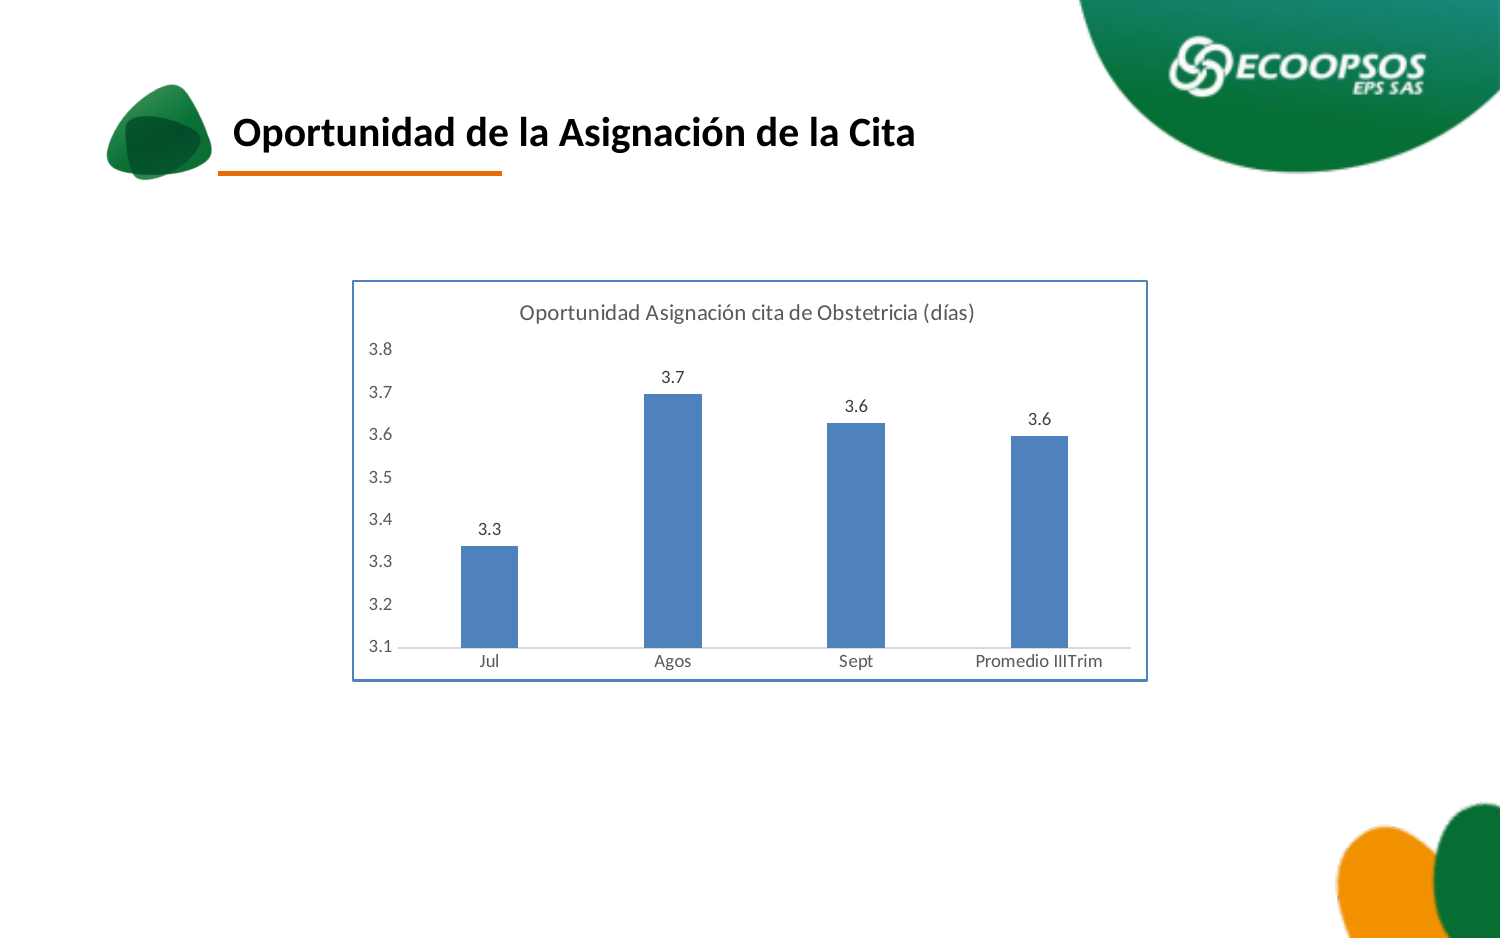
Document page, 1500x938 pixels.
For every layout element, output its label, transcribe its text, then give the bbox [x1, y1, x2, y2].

text_box Oportunidad de la Asignación de la Cita [230, 97, 1105, 163]
chart [351, 279, 1149, 683]
picture [0, 0, 1500, 938]
